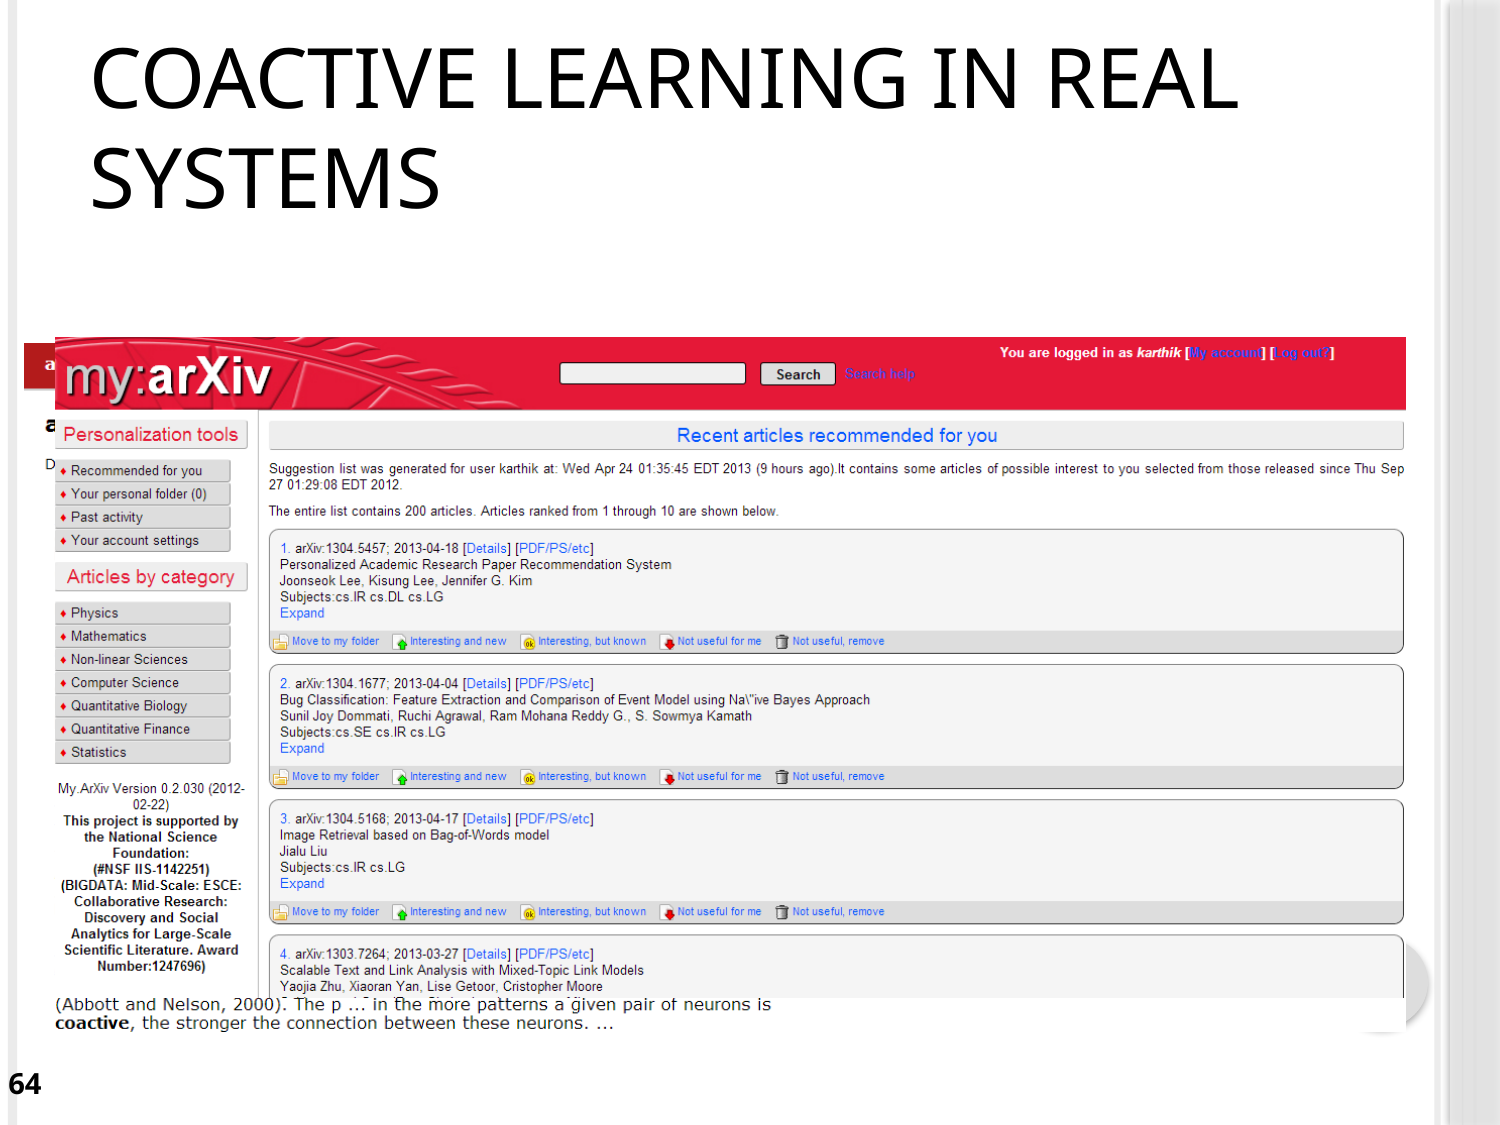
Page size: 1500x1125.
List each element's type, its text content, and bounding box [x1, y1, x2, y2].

picture [24, 336, 1406, 1032]
title Coactive Learning in real systems [75, 45, 1300, 233]
